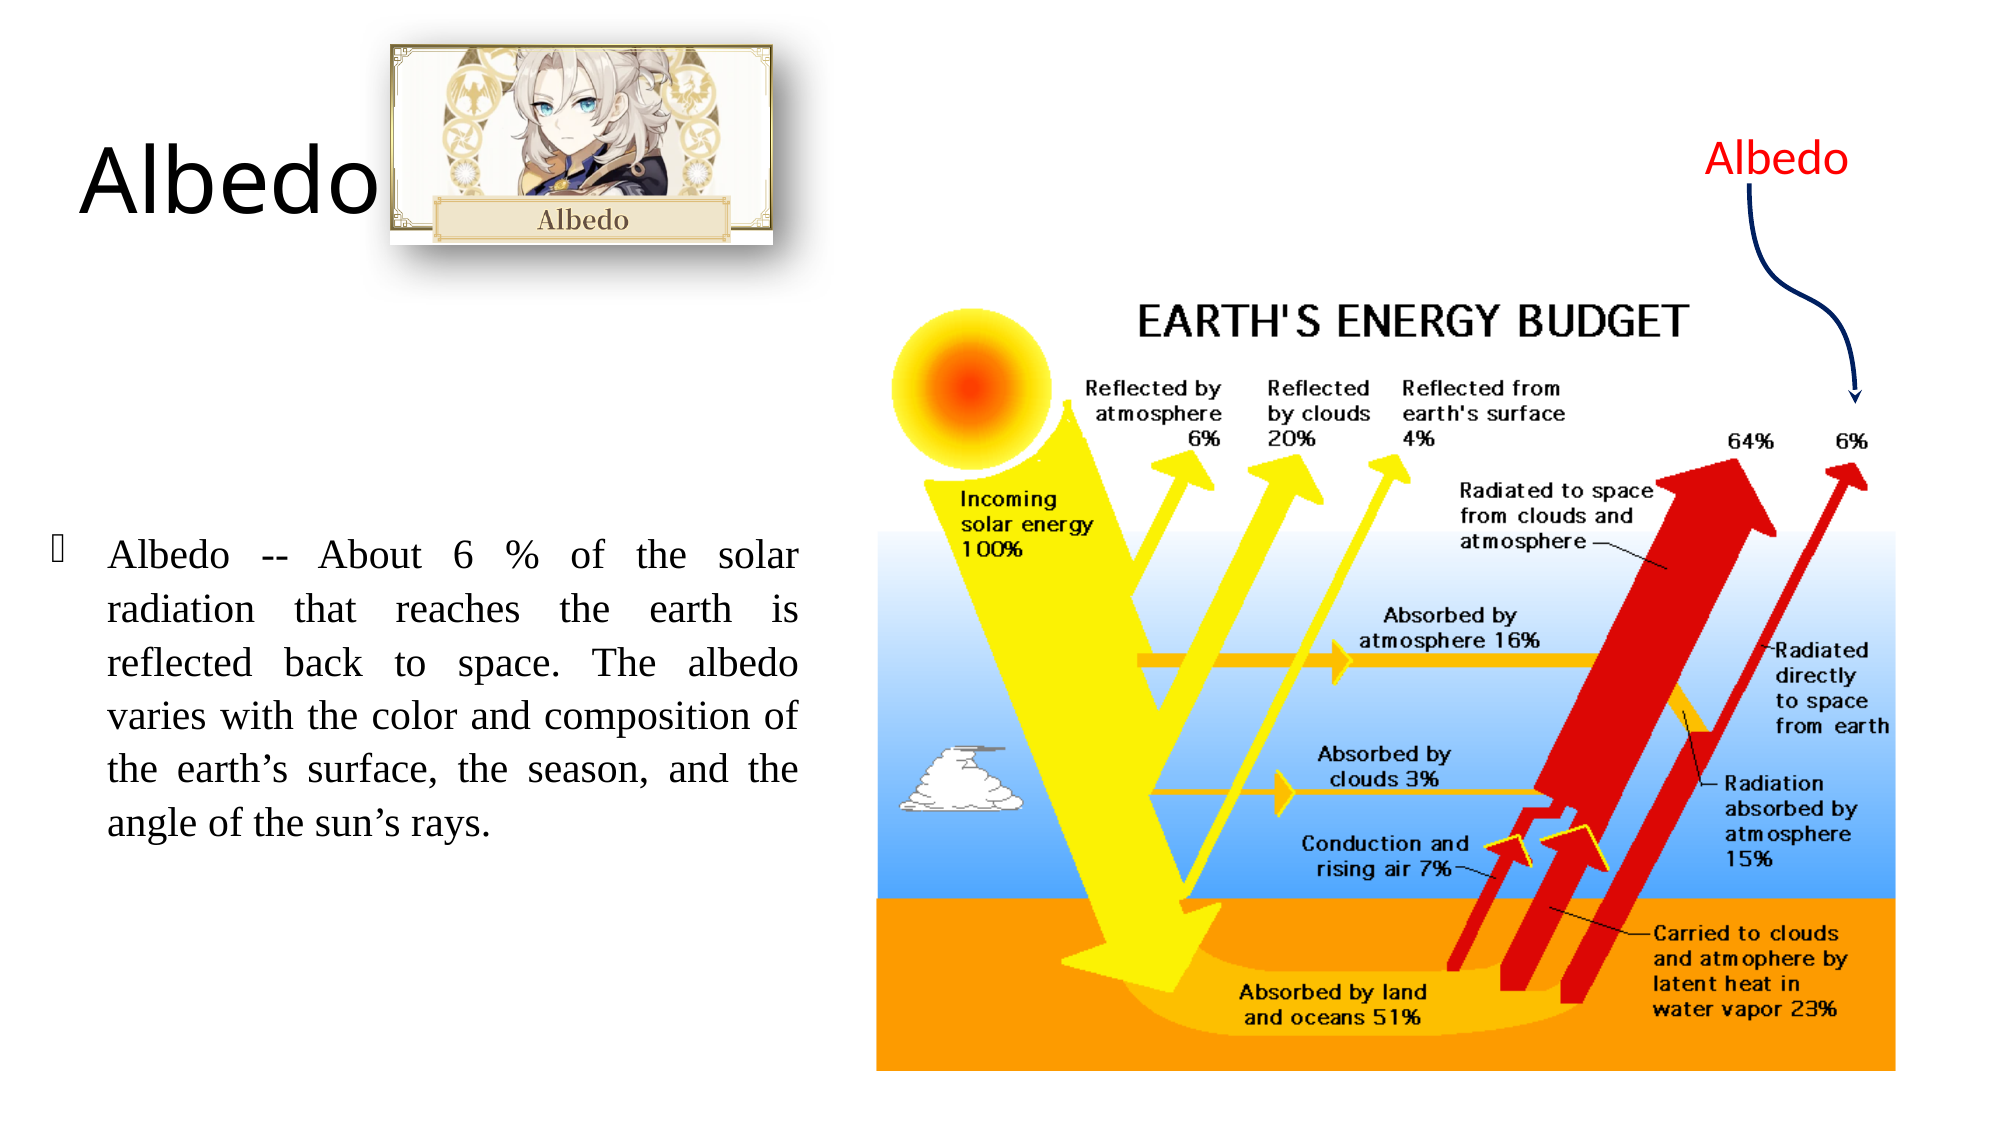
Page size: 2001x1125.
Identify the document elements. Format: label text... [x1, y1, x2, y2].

text_box Albedo [1690, 117, 1865, 193]
text_box Albedo -- About 6 % of the solar radiation that reaches the earth is reflected back to space. The albedo varies with the color and composition of the earth’s surface, the season, and the angle of the sun’s rays. [36, 516, 815, 853]
title Albedo [64, 74, 426, 293]
picture [871, 292, 1914, 1071]
picture [390, 44, 773, 245]
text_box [1692, 240, 1913, 347]
